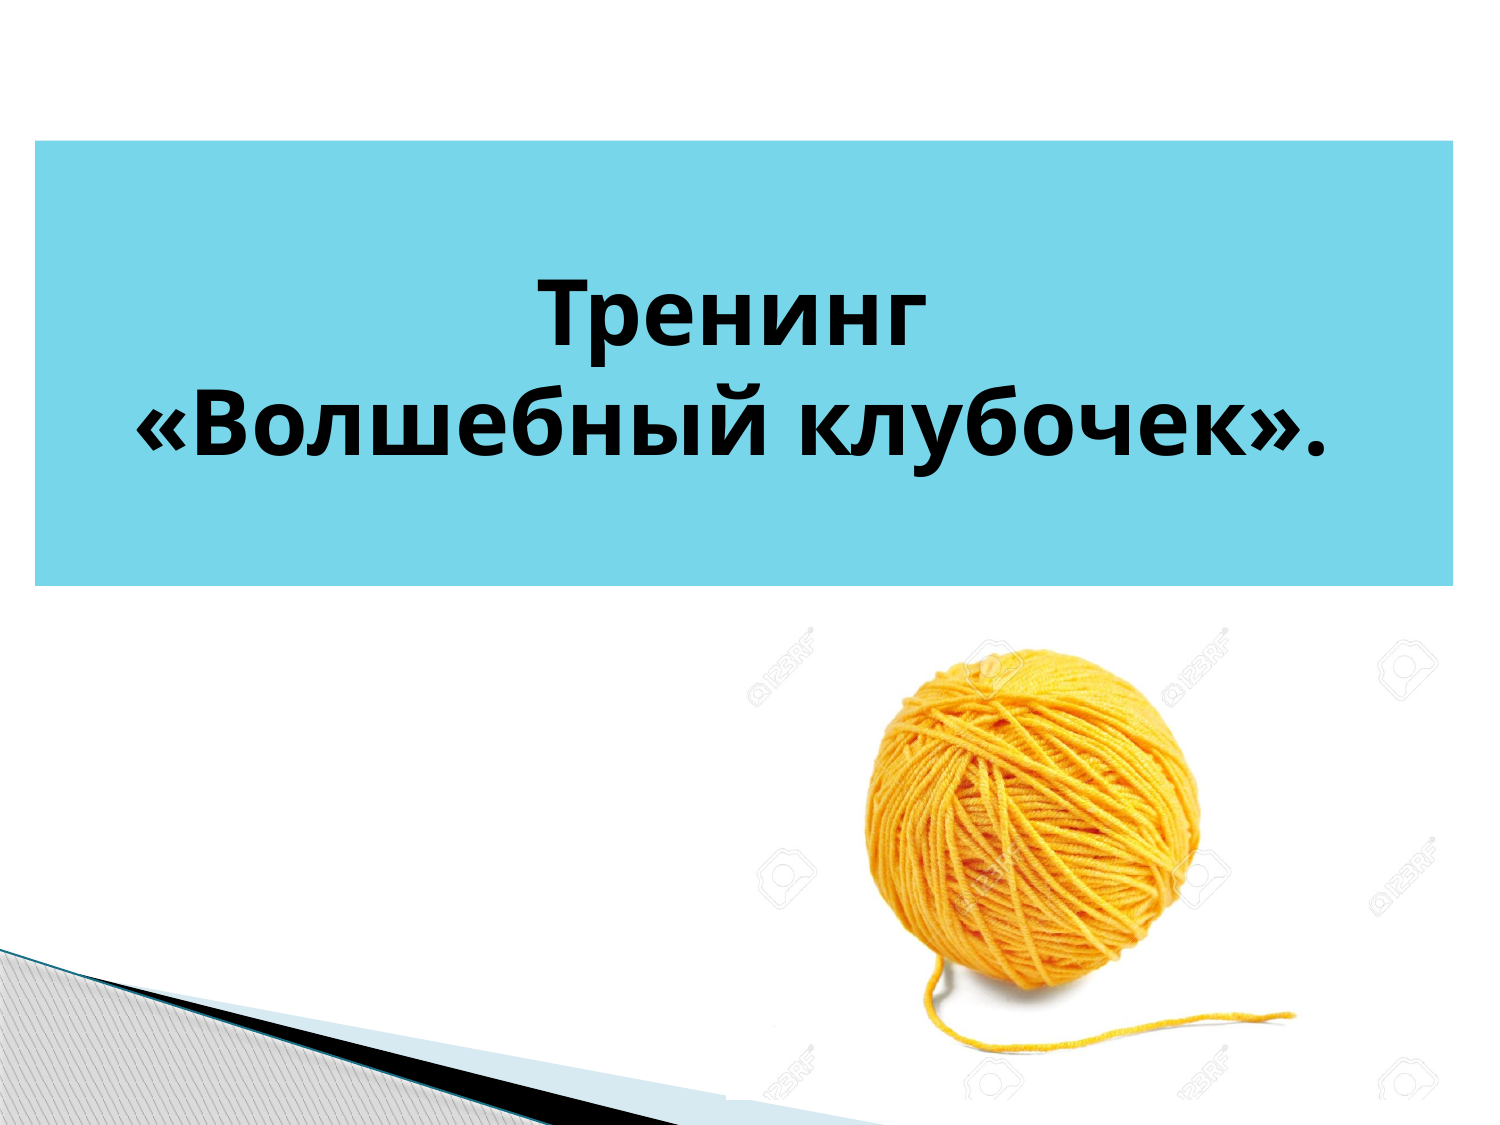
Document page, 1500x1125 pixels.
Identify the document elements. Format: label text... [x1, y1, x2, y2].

title Тренинг «Волшебный клубочек». [35, 140, 1454, 586]
picture [726, 609, 1459, 1100]
